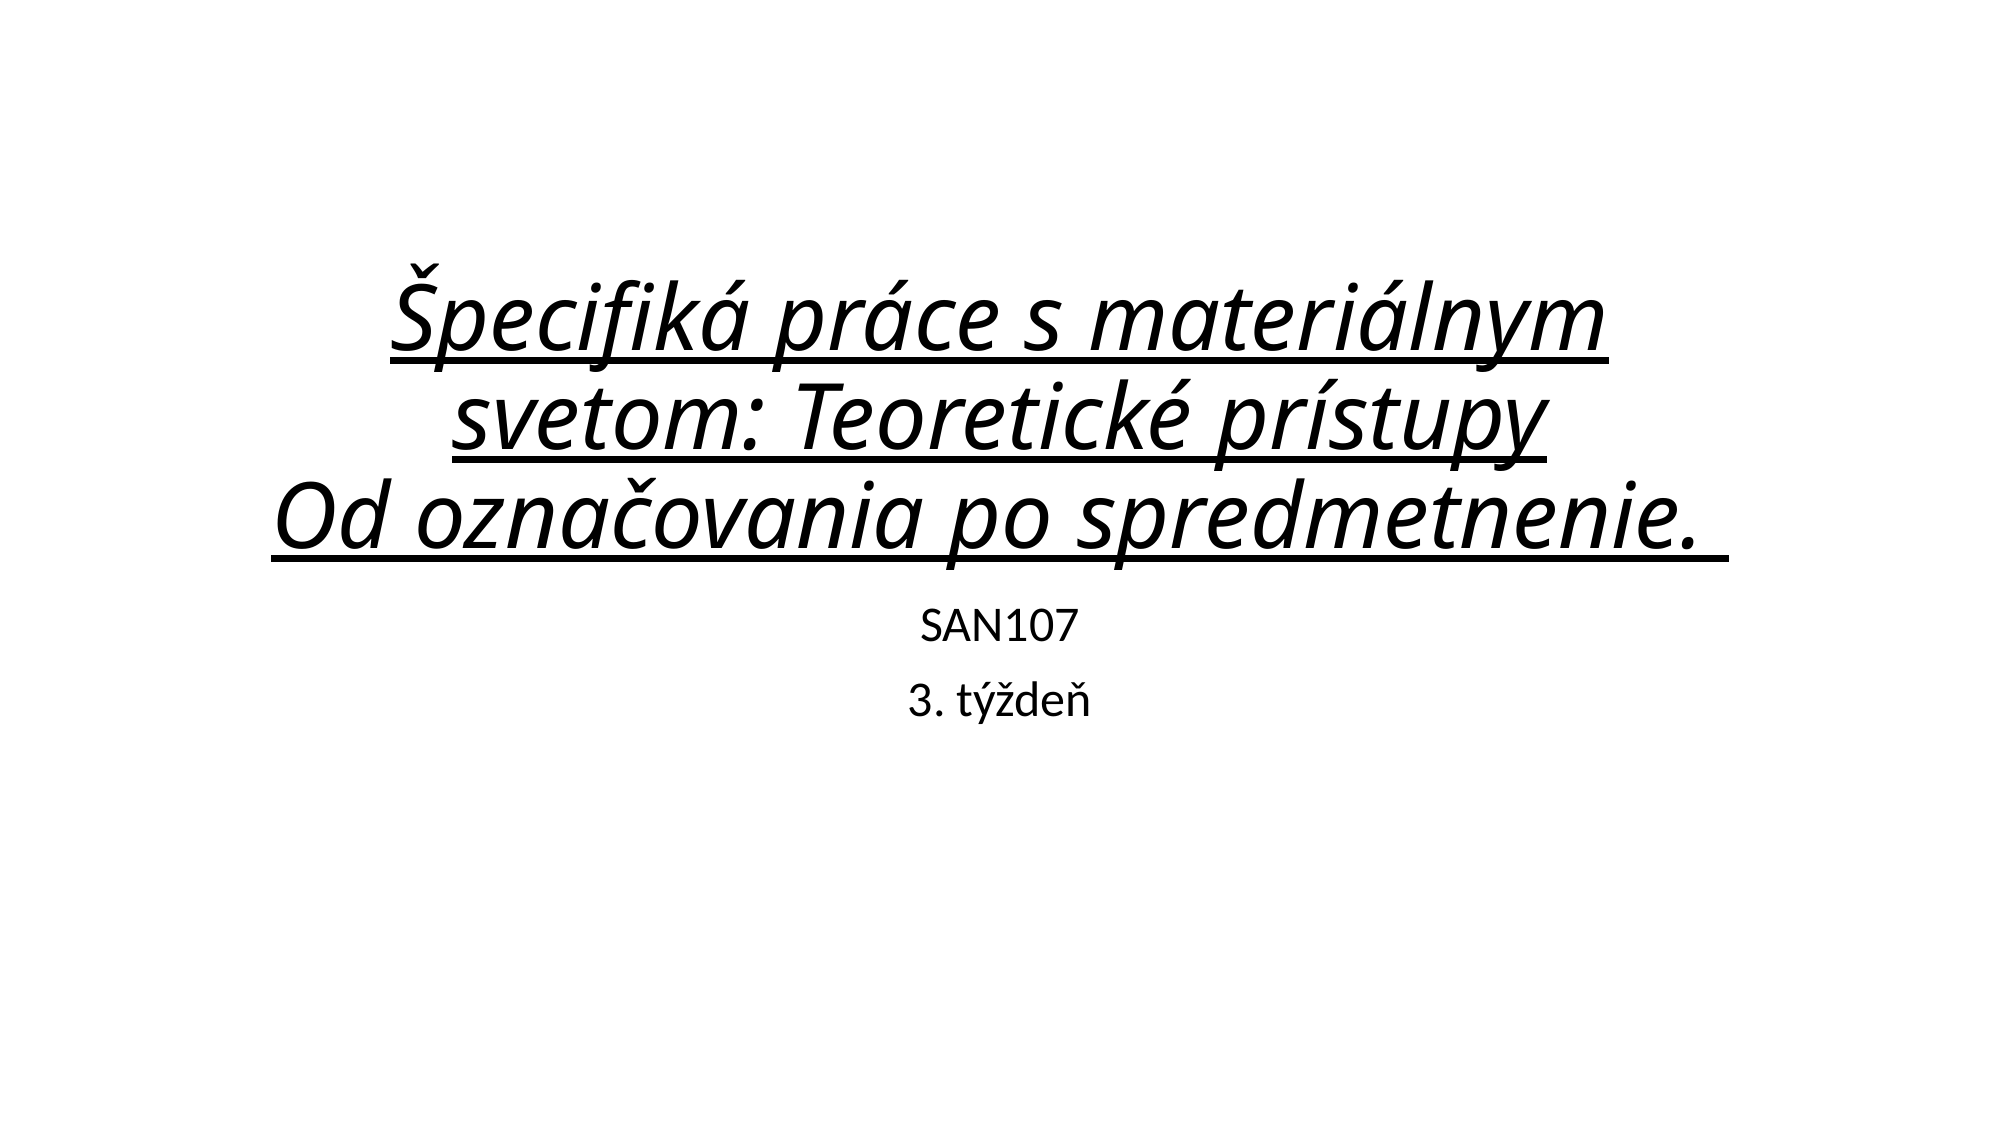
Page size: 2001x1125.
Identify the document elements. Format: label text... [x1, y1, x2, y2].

subtitle SAN107 3. týždeň [249, 590, 1750, 863]
title Špecifiká práce s materiálnym svetom: Teoretické prístupy Od označovania po spredmetnenie. [249, 184, 1750, 576]
